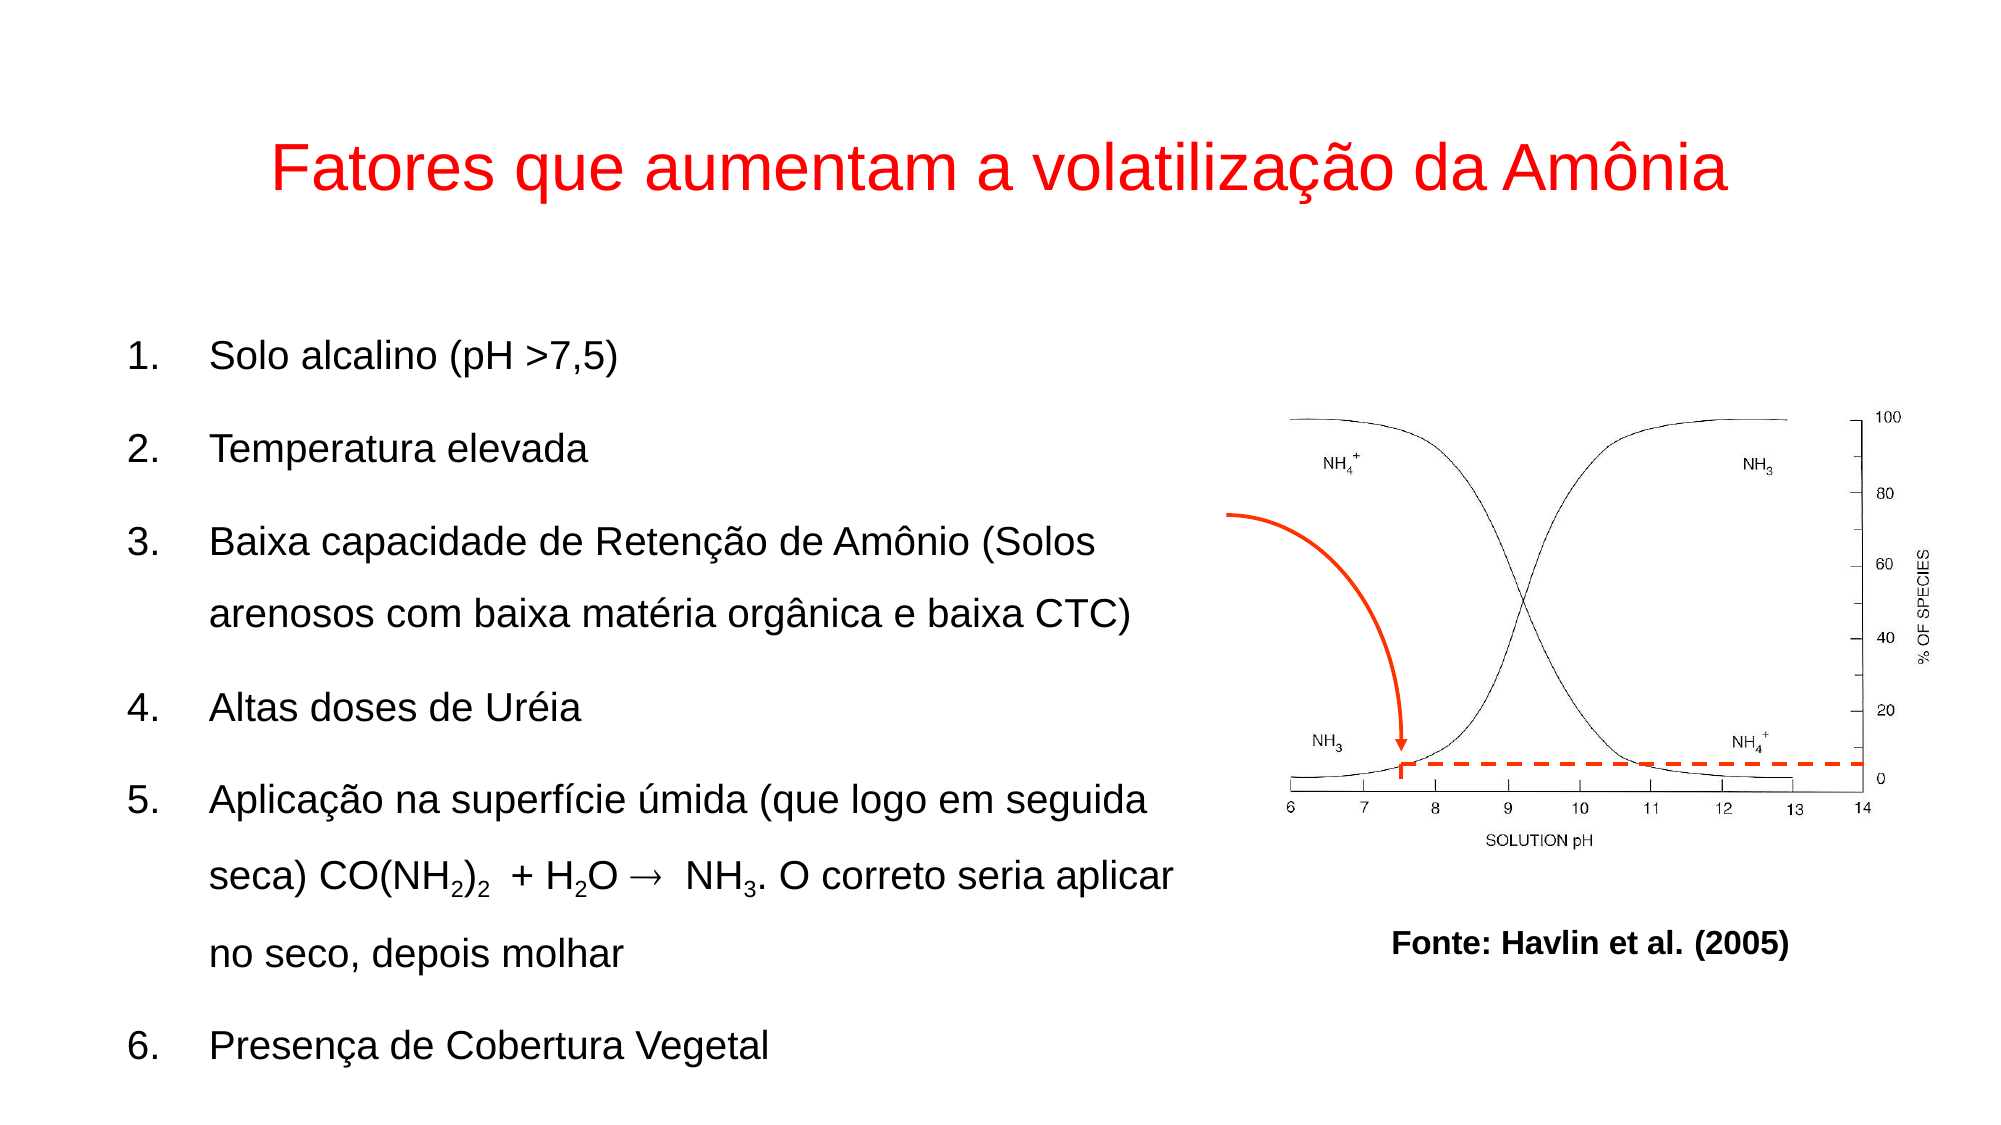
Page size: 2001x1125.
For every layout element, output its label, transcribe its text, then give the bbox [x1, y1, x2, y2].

list Solo alcalino (pH >7,5) Temperatura elevada Baixa capacidade de Retenção de Amônio (Solos arenosos com baixa matéria orgânica e baixa CTC) Altas doses de Uréia Aplicação na superfície úmida (que logo em seguida seca) CO(NH2)2 + H2O  NH3. O correto seria aplicar no seco, depois molhar Presença de Cobertura Vegetal [111, 296, 1201, 1082]
text_box [1277, 401, 1939, 858]
text_box [1226, 515, 1402, 739]
title Fatores que aumentam a volatilização da Amônia [137, 59, 1863, 278]
text_box [1395, 739, 1408, 752]
text_box Fonte: Havlin et al. (2005) [1389, 921, 1827, 962]
